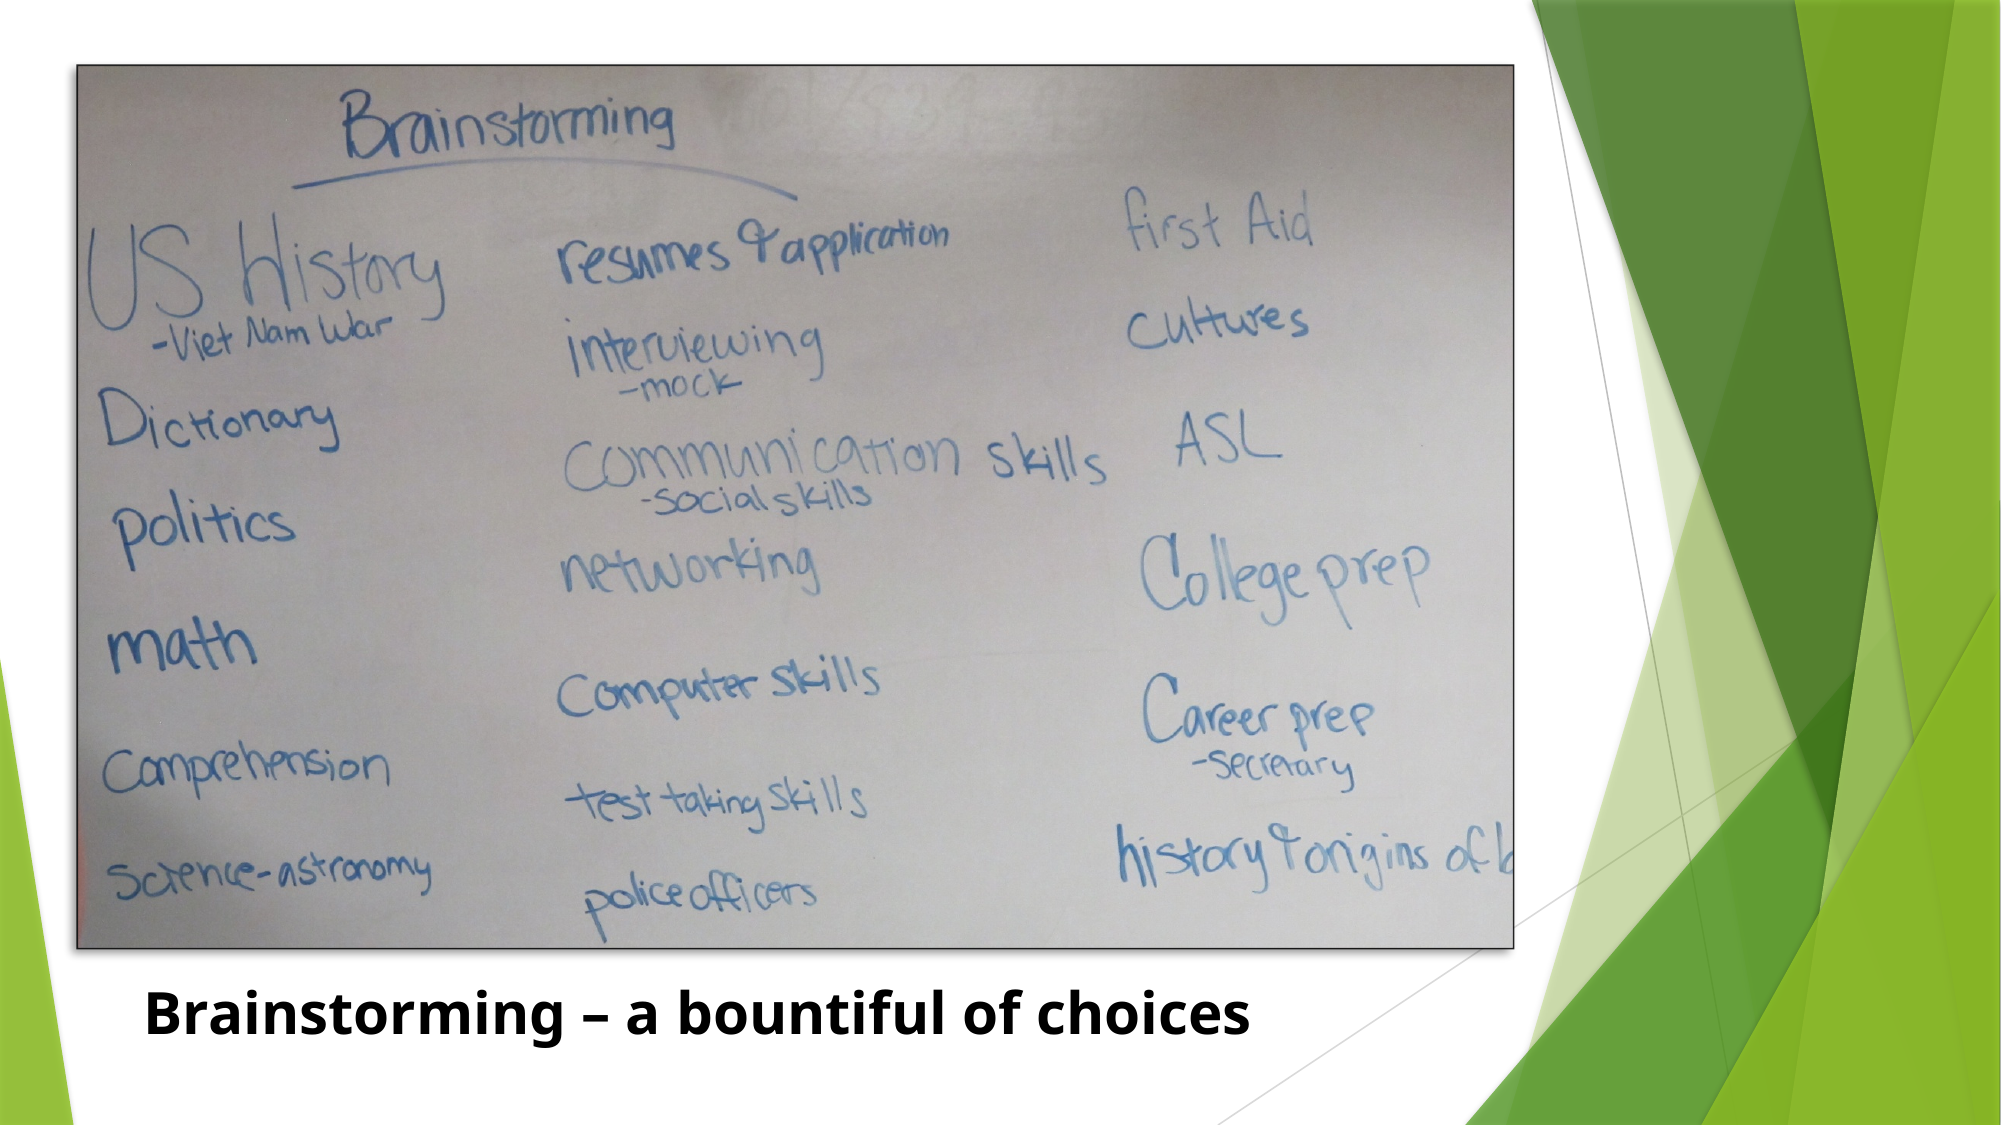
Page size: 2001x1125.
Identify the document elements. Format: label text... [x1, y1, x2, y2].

text_box Brainstorming – a bountiful of choices [128, 968, 1458, 1054]
picture [77, 65, 1514, 949]
